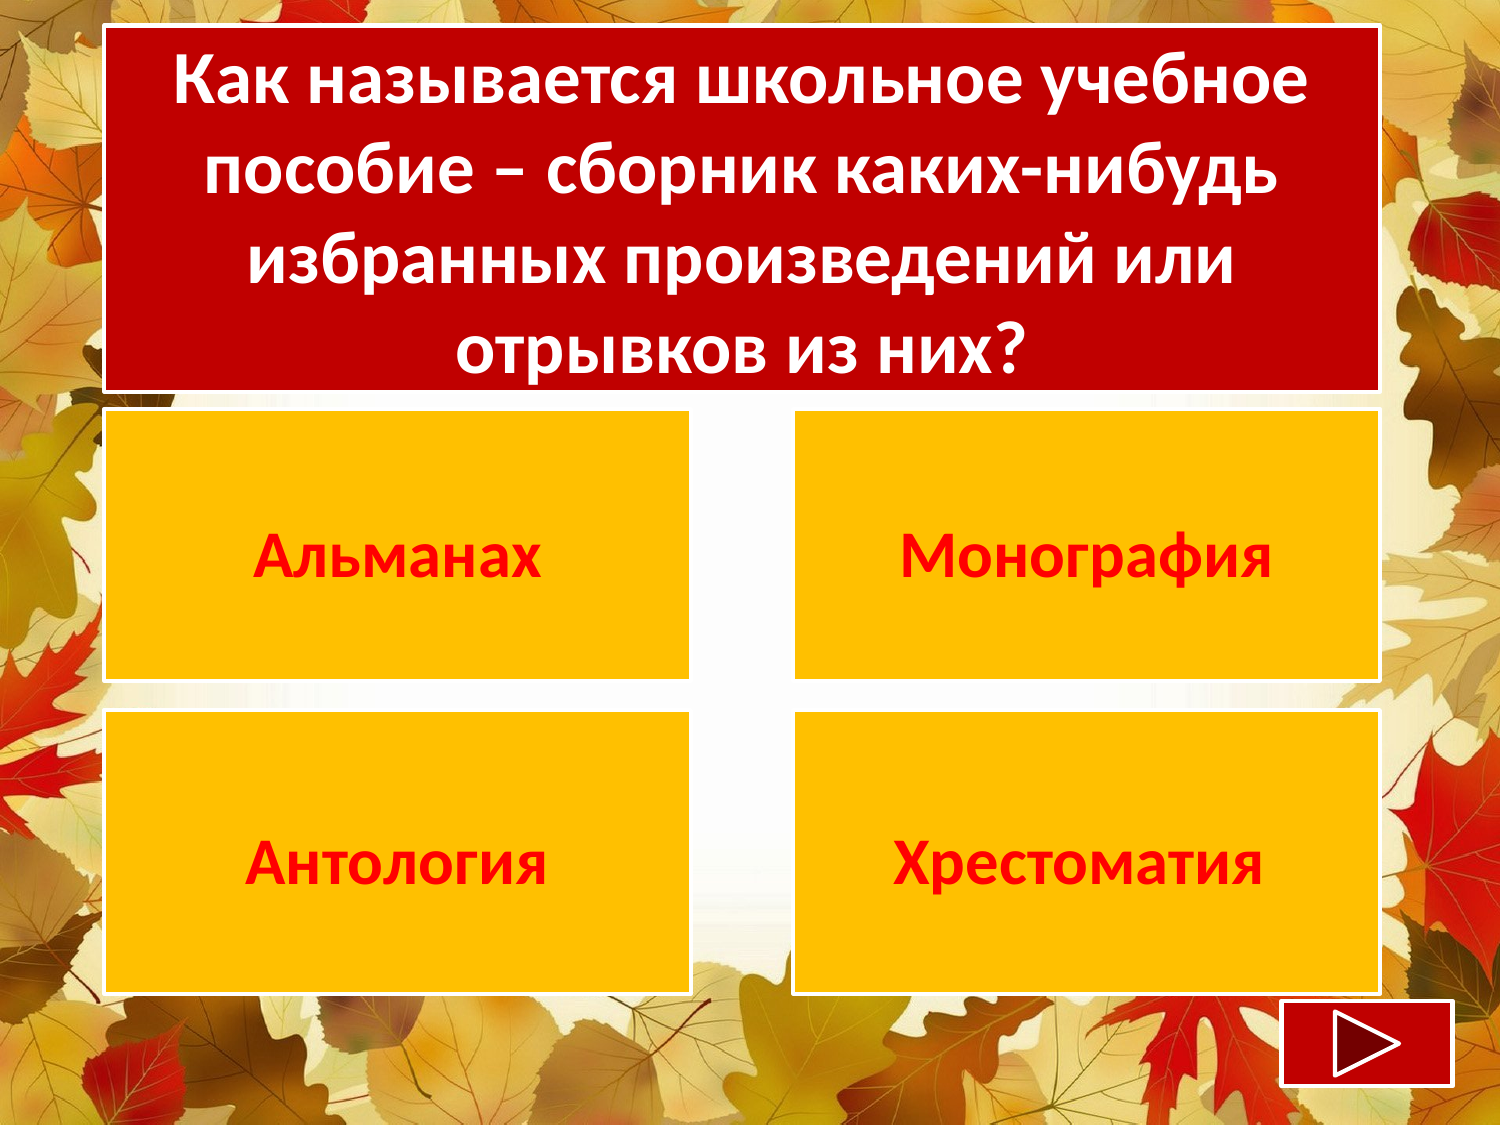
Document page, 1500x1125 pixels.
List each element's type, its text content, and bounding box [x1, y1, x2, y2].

text_box Хрестоматия [791, 708, 1382, 996]
text_box Как называется школьное учебное пособие – сборник каких-нибудь избранных произведений или отрывков из них? [102, 23, 1382, 394]
text_box Монография [791, 407, 1382, 683]
text_box Антология [102, 708, 693, 996]
text_box [1279, 999, 1455, 1088]
text_box Альманах [102, 407, 693, 683]
picture [0, 0, 1500, 1125]
